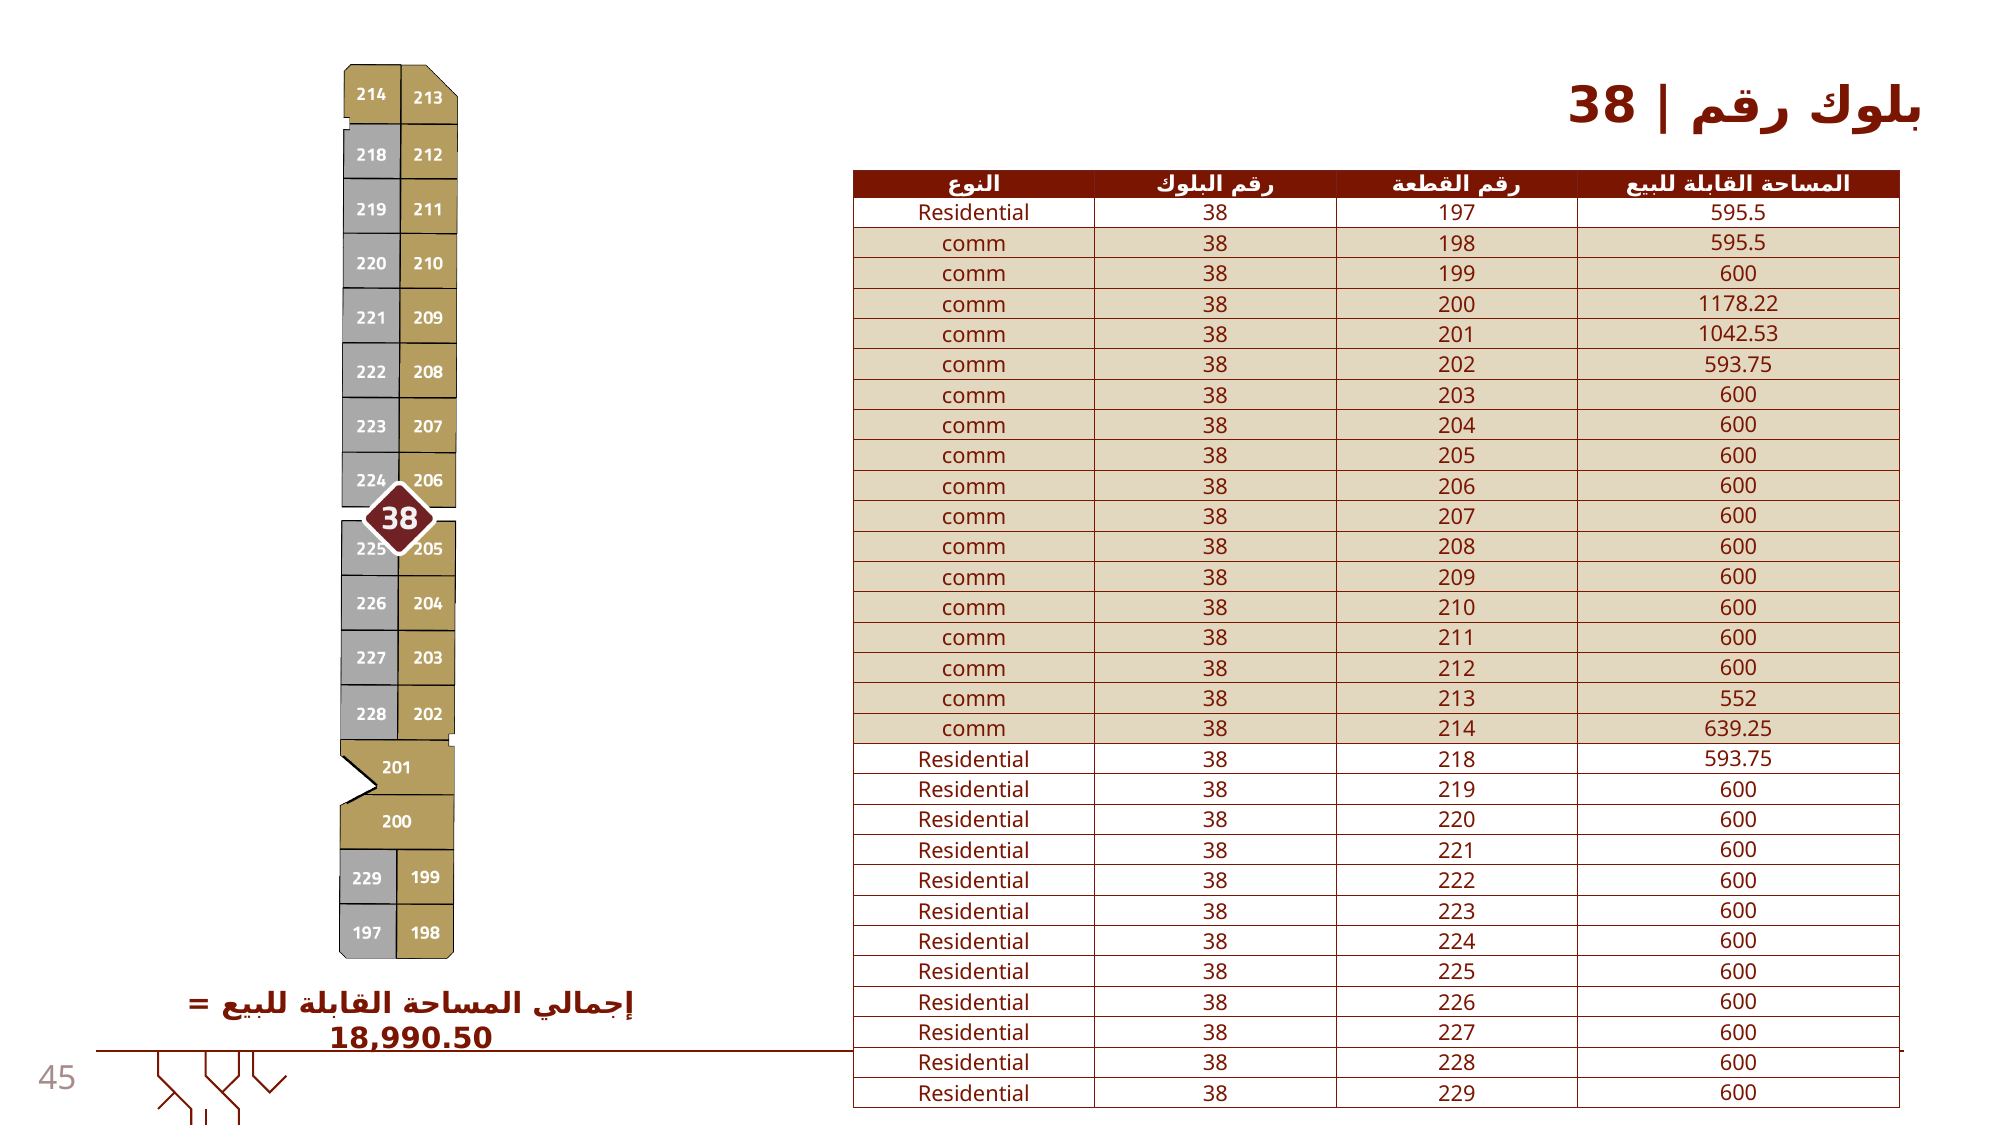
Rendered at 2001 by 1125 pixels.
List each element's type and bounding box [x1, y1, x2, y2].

table_cell [1578, 471, 1899, 500]
table_cell [1578, 319, 1899, 348]
table_cell [1337, 805, 1577, 834]
table_cell [854, 714, 1094, 743]
table_cell [1095, 1017, 1336, 1047]
text_box [1552, 64, 1940, 140]
table_cell [1095, 987, 1336, 1016]
table_cell [854, 683, 1094, 713]
table_cell [1578, 805, 1899, 834]
table_cell [1337, 1017, 1577, 1047]
table_cell [1095, 258, 1336, 288]
table_cell [1578, 987, 1899, 1016]
table_cell [1337, 319, 1577, 348]
table_cell [854, 835, 1094, 864]
table_cell [1337, 774, 1577, 804]
table_cell [1578, 1078, 1899, 1107]
table_cell [1095, 1078, 1336, 1107]
table_cell [1337, 410, 1577, 439]
table_cell [1578, 926, 1899, 955]
table_cell [1095, 774, 1336, 804]
table_cell [854, 774, 1094, 804]
table_cell [854, 1078, 1094, 1107]
table_cell [854, 744, 1094, 773]
table_cell [1578, 501, 1899, 531]
table_cell [1095, 410, 1336, 439]
table_cell [854, 258, 1094, 288]
table_cell [1095, 956, 1336, 986]
table_cell [1095, 501, 1336, 531]
table_cell [854, 471, 1094, 500]
table_cell [1095, 440, 1336, 470]
table_cell [854, 349, 1094, 379]
table_cell [1337, 835, 1577, 864]
table_cell [1095, 532, 1336, 561]
table_cell [854, 623, 1094, 652]
table_cell [854, 380, 1094, 409]
table_cell [1095, 471, 1336, 500]
table_cell [1337, 562, 1577, 591]
table_cell [1578, 258, 1899, 288]
table_cell [1095, 198, 1336, 227]
table_cell [1095, 744, 1336, 773]
table_cell [1337, 926, 1577, 955]
table_header [1095, 171, 1336, 197]
table_cell [1095, 714, 1336, 743]
table_cell [854, 319, 1094, 348]
table_cell [1337, 349, 1577, 379]
table_cell [1578, 532, 1899, 561]
table_cell [1578, 683, 1899, 713]
table_cell [1095, 805, 1336, 834]
table_cell [854, 592, 1094, 622]
table_cell [854, 987, 1094, 1016]
table_cell [1337, 653, 1577, 682]
table_cell [1578, 714, 1899, 743]
table_header [854, 171, 1094, 197]
table_cell [1095, 228, 1336, 257]
table_cell [1578, 349, 1899, 379]
table_cell [1578, 440, 1899, 470]
table_cell [1337, 623, 1577, 652]
table_cell [854, 1017, 1094, 1047]
table_cell [1578, 289, 1899, 318]
table_cell [1578, 956, 1899, 986]
table_cell [1095, 865, 1336, 895]
table_cell [1578, 1017, 1899, 1047]
table_cell [1578, 653, 1899, 682]
table_cell [1578, 592, 1899, 622]
picture [339, 64, 458, 959]
table_cell [854, 289, 1094, 318]
table_cell [854, 228, 1094, 257]
table_cell [1578, 896, 1899, 925]
table_cell [1095, 623, 1336, 652]
table_cell [1578, 380, 1899, 409]
table_cell [1578, 228, 1899, 257]
table_cell [1337, 471, 1577, 500]
table_cell [1095, 653, 1336, 682]
table_cell [854, 865, 1094, 895]
table_cell [1337, 592, 1577, 622]
table_cell [854, 896, 1094, 925]
table_cell [1337, 956, 1577, 986]
table_cell [854, 198, 1094, 227]
table_header [1578, 171, 1899, 197]
table_cell [1337, 532, 1577, 561]
table_cell [1578, 410, 1899, 439]
table_cell [1337, 1078, 1577, 1107]
table_cell [854, 410, 1094, 439]
table_cell [1095, 319, 1336, 348]
table_cell [1337, 228, 1577, 257]
table_cell [1578, 835, 1899, 864]
table_cell [854, 501, 1094, 531]
text_box [100, 977, 701, 1062]
table_cell [1578, 865, 1899, 895]
table_cell [1095, 896, 1336, 925]
table_cell [1337, 380, 1577, 409]
table_cell [1578, 198, 1899, 227]
table_cell [1337, 683, 1577, 713]
table_cell [1095, 349, 1336, 379]
table_cell [854, 926, 1094, 955]
table_cell [1578, 562, 1899, 591]
table_cell [1337, 289, 1577, 318]
table_cell [854, 956, 1094, 986]
table_cell [1337, 744, 1577, 773]
table_cell [1337, 501, 1577, 531]
table_cell [1337, 198, 1577, 227]
table_cell [1578, 744, 1899, 773]
table_cell [1095, 380, 1336, 409]
table_cell [854, 440, 1094, 470]
table_cell [1095, 683, 1336, 713]
table_cell [1095, 592, 1336, 622]
slide_number [21, 1050, 93, 1107]
table_cell [1095, 562, 1336, 591]
table_cell [1337, 1048, 1577, 1077]
table_cell [1095, 835, 1336, 864]
table_cell [854, 805, 1094, 834]
table_header [1337, 171, 1577, 197]
table_cell [1337, 865, 1577, 895]
table_cell [854, 1048, 1094, 1077]
table_cell [1095, 926, 1336, 955]
table_cell [1337, 987, 1577, 1016]
table_cell [854, 532, 1094, 561]
table_cell [1095, 1048, 1336, 1077]
table_cell [1095, 289, 1336, 318]
table_cell [1337, 258, 1577, 288]
table_cell [854, 562, 1094, 591]
table_cell [1337, 714, 1577, 743]
table_cell [1337, 896, 1577, 925]
table_cell [854, 653, 1094, 682]
table_cell [1337, 440, 1577, 470]
table_cell [1578, 1048, 1899, 1077]
table_cell [1578, 623, 1899, 652]
table_cell [1578, 774, 1899, 804]
